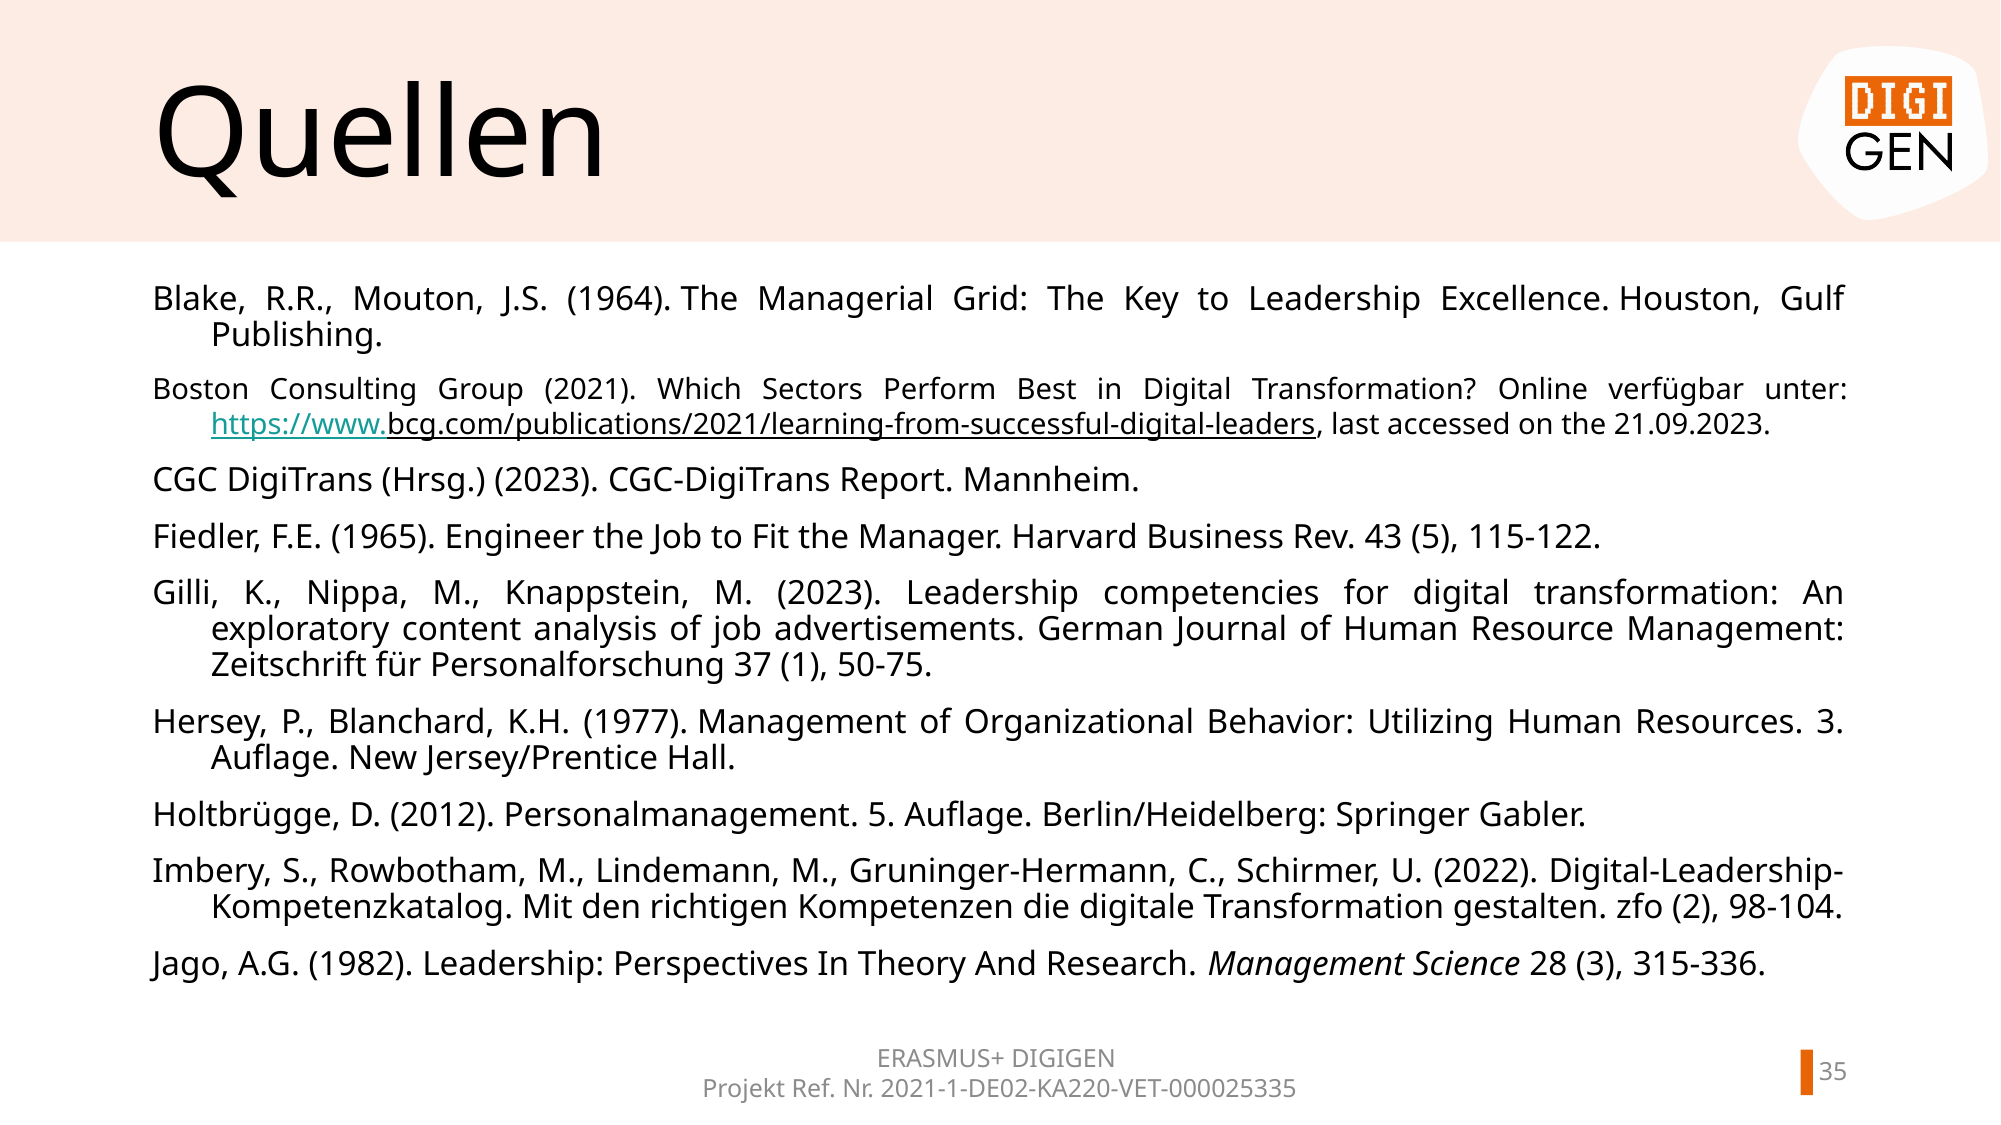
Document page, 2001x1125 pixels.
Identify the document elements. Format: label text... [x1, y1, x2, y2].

slide_number 34 [1764, 1042, 1863, 1103]
list Blake, R.R., Mouton, J.S. (1964). The Managerial Grid: The Key to Leadership Excellence. Houston, Gulf Publishing. Boston Consulting Group (2021). Which Sectors Perform Best in Digital Transformation? Online verfügbar unter: https://www. bcg.com/publications/2021/learning-from-successful-digital-leaders, last accessed on the 21.09.2023. CGC DigiTrans (Hrsg.) (2023). CGC-DigiTrans Report. Mannheim. Fiedler, F.E. (1965). Engineer the Job to Fit the Manager. Harvard Business Rev. 43 (5), 115-122. Gilli, K., Nippa, M., Knappstein, M. (2023). Leadership competencies for digital transformation: An exploratory content analysis of job advertisements. German Journal of Human Resource Management: Zeitschrift für Personalforschung 37 (1), 50-75. Hersey, P., Blanchard, K.H. (1977). Management of Organizational Behavior: Utilizing Human Resources. 3. Auflage. New Jersey/Prentice Hall. Holtbrügge, D. (2012). Personalmanagement. 5. Auflage. Berlin/Heidelberg: Springer Gabler. Imbery, S., Rowbotham, M., Lindemann, M., Gruninger-Hermann, C., Schirmer, U. (2022). Digital-Leadership-Kompetenzkatalog. Mit den richtigen Kompetenzen die digitale Transformation gestalten. zfo (2), 98-104. Jago, A.G. (1982). Leadership: Perspectives In Theory And Research. Management Science 28 (3), 315-336. [137, 274, 1863, 989]
picture [1798, 46, 1988, 220]
title Quellen [137, 61, 1628, 190]
footer ERASMUS+ DIGIGEN Projekt Ref. Nr. 2021-1-DE02-KA220-VET-000025335 [662, 1042, 1338, 1103]
